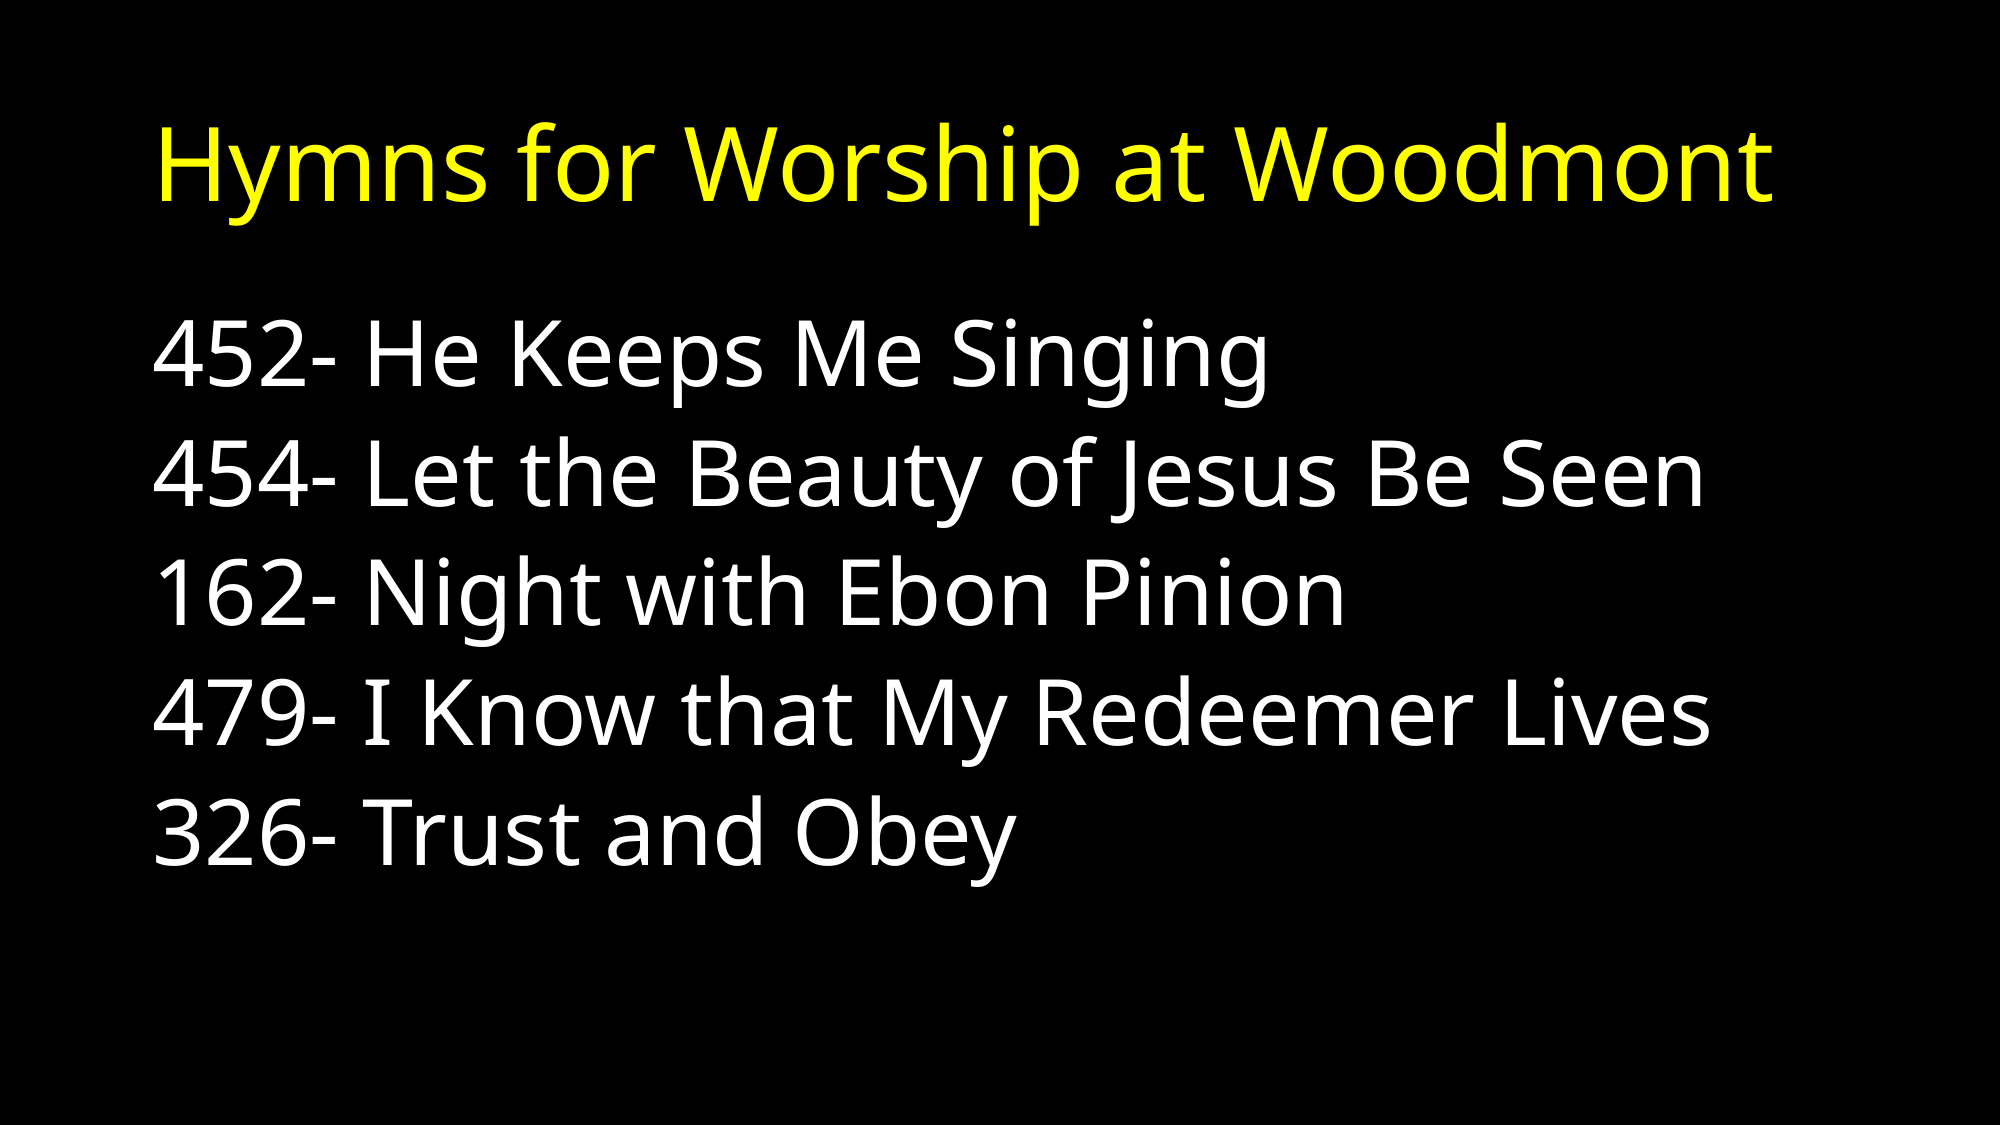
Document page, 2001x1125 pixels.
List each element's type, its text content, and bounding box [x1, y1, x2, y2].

list 452- He Keeps Me Singing 454- Let the Beauty of Jesus Be Seen 162- Night with Ebon Pinion 479- I Know that My Redeemer Lives 326- Trust and Obey [137, 299, 1863, 1014]
title Hymns for Worship at Woodmont [137, 59, 1863, 278]
